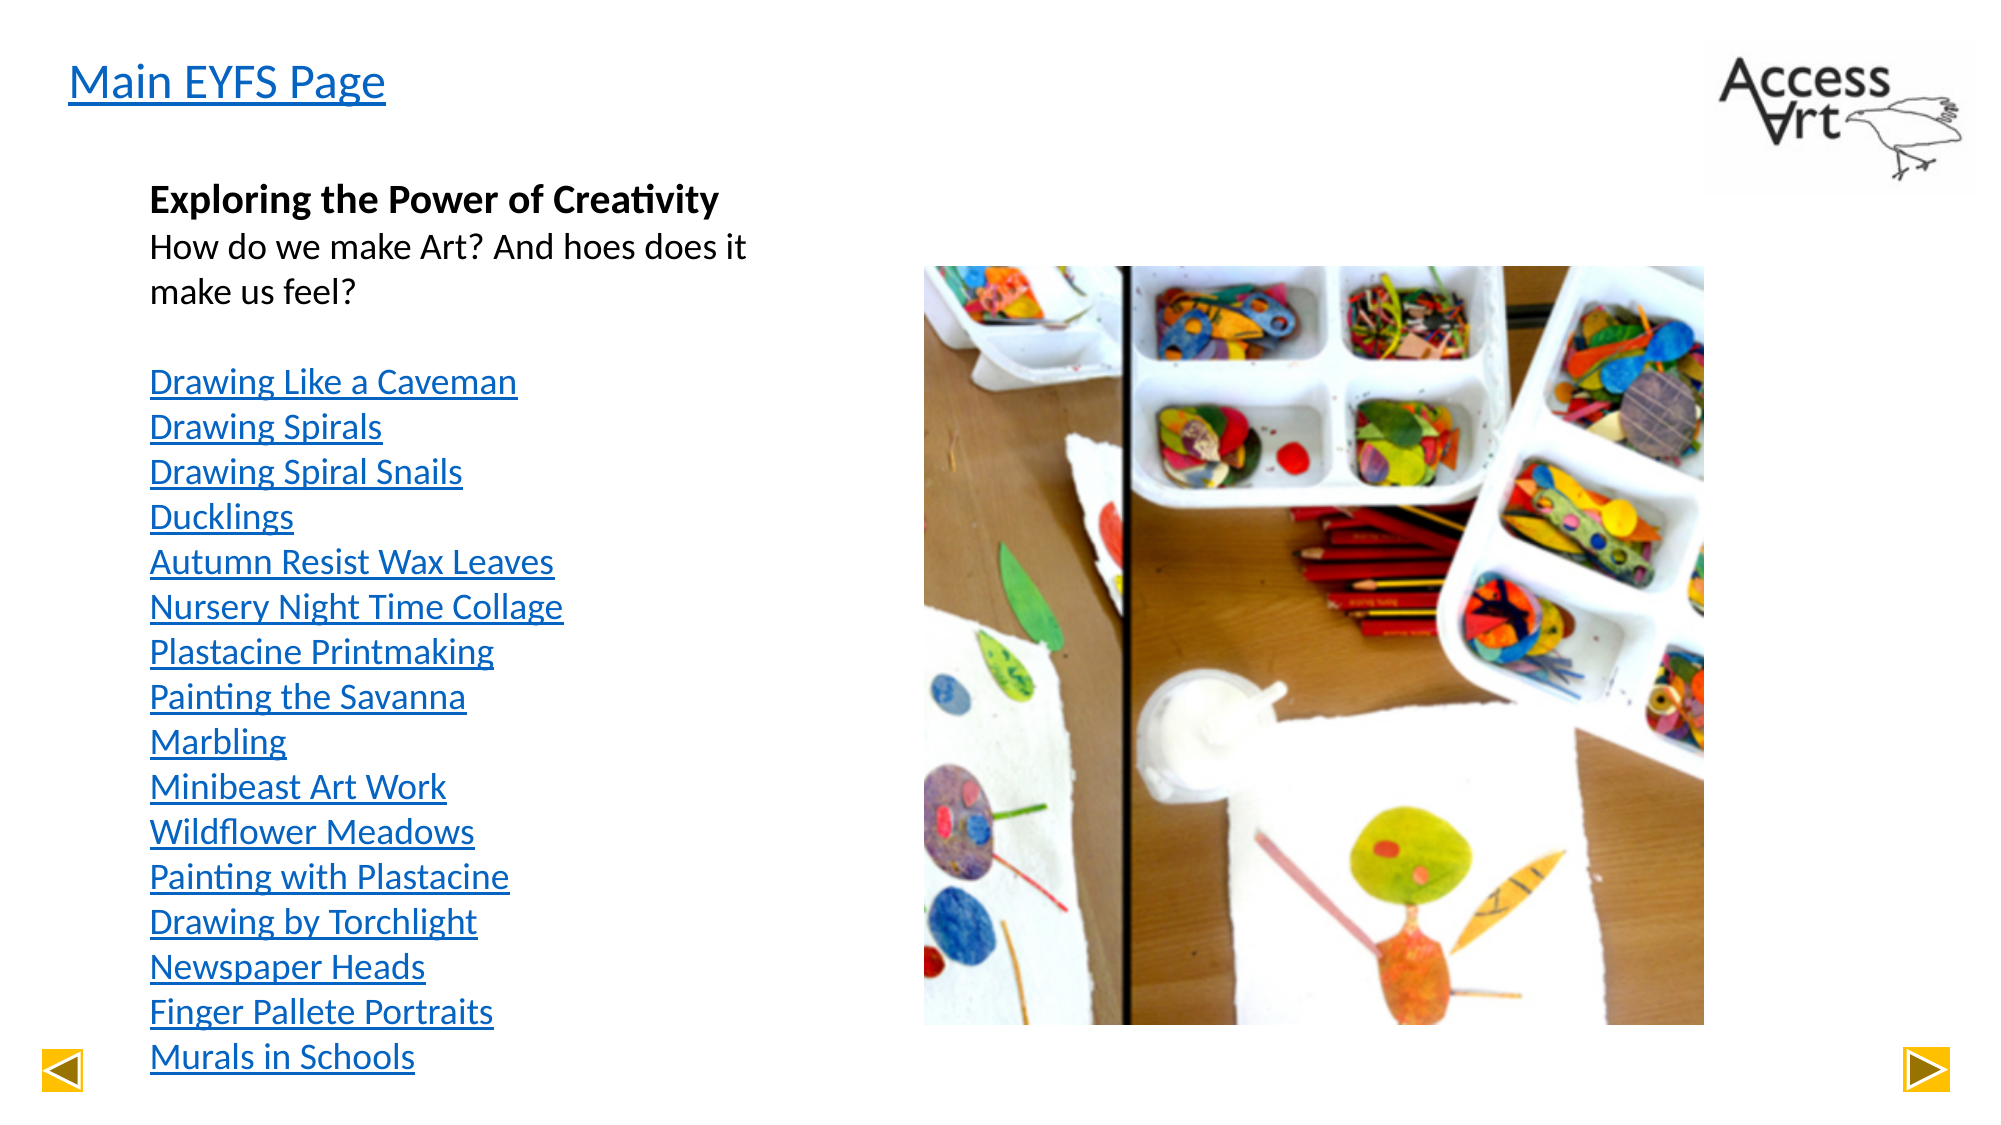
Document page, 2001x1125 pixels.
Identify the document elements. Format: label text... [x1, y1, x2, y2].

picture [924, 266, 1704, 1026]
subtitle Main EYFS Page [53, 48, 1547, 146]
text_box [39, 1046, 86, 1096]
picture [1703, 38, 1977, 195]
text_box [1900, 1044, 1953, 1096]
text_box Exploring the Power of Creativity How do we make Art? And hoes does it make us feel? Drawing Like a Caveman Drawing Spirals Drawing Spiral Snails Ducklings Autumn Resist Wax Leaves Nursery Night Time Collage Plastacine Printmaking Painting the Savanna Marbling Minibeast Art Work Wildflower Meadows Painting with Plastacine Drawing by Torchlight Newspaper Heads Finger Pallete Portraits Murals in Schools [134, 164, 1398, 1125]
